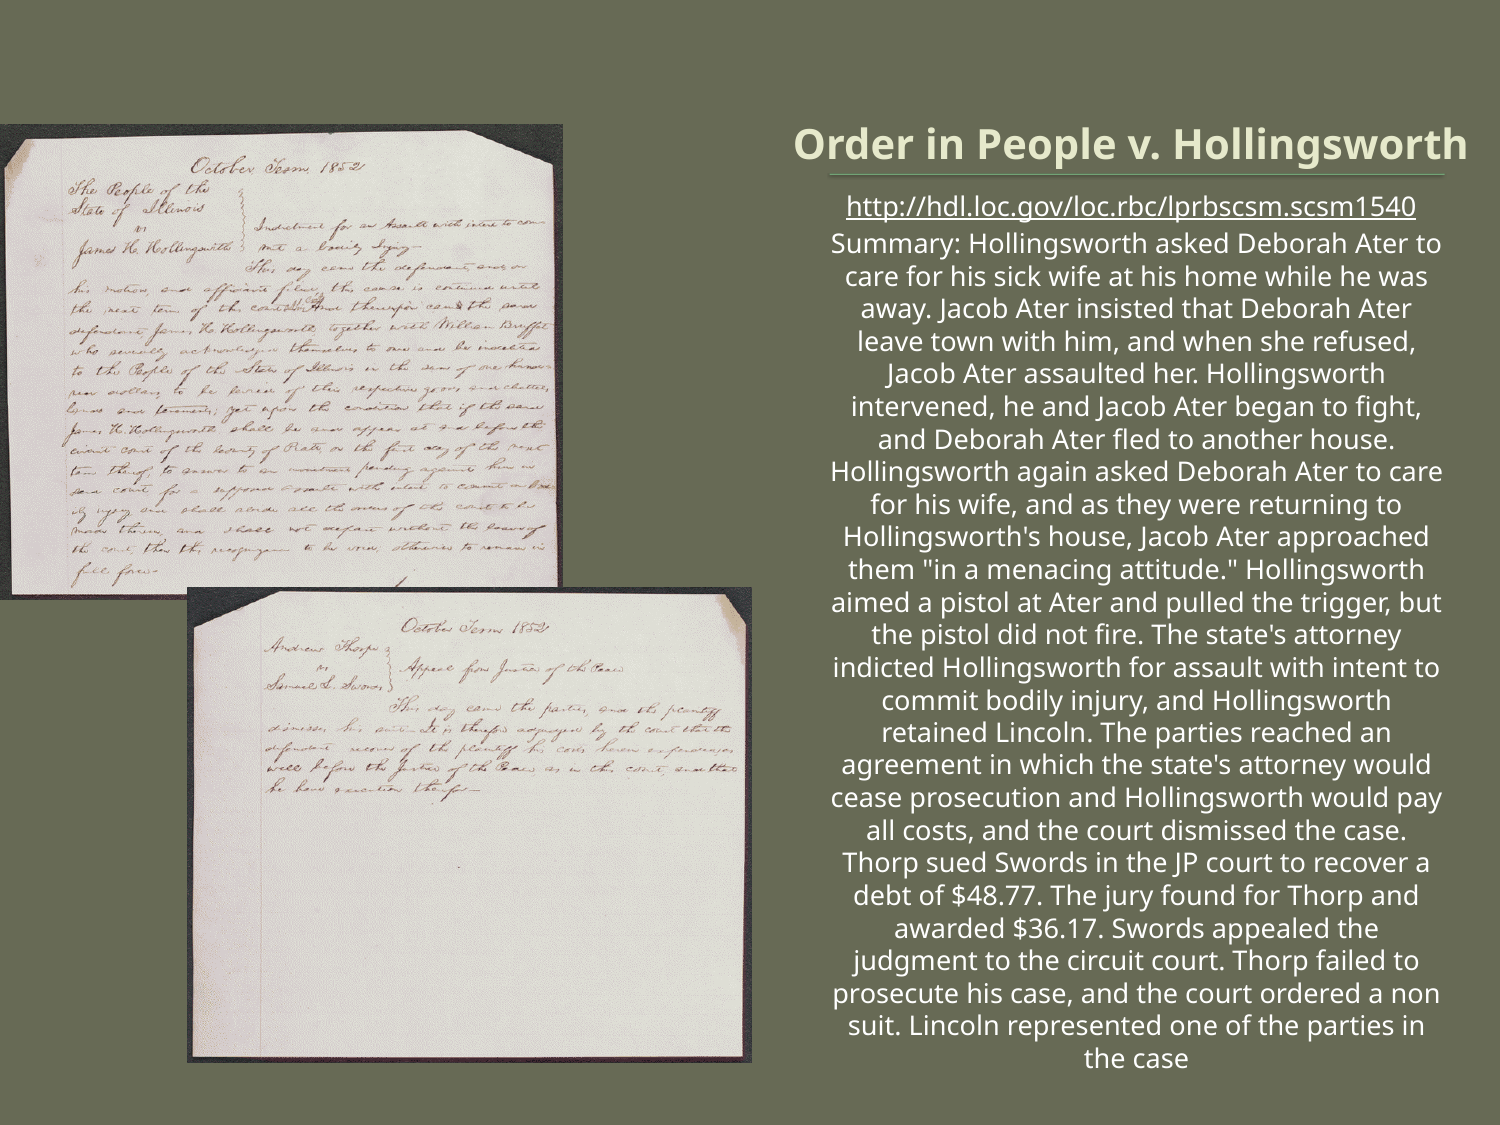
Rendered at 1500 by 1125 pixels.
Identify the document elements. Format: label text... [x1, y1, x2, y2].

list http://hdl.loc.gov/loc.rbc/lprbscsm.scsm1540 Summary: Hollingsworth asked Deborah Ater to care for his sick wife at his home while he was away. Jacob Ater insisted that Deborah Ater leave town with him, and when she refused, Jacob Ater assaulted her. Hollingsworth intervened, he and Jacob Ater began to fight, and Deborah Ater fled to another house. Hollingsworth again asked Deborah Ater to care for his wife, and as they were returning to Hollingsworth's house, Jacob Ater approached them "in a menacing attitude." Hollingsworth aimed a pistol at Ater and pulled the trigger, but the pistol did not fire. The state's attorney indicted Hollingsworth for assault with intent to commit bodily injury, and Hollingsworth retained Lincoln. The parties reached an agreement in which the state's attorney would cease prosecution and Hollingsworth would pay all costs, and the court dismissed the case. Thorp sued Swords in the JP court to recover a debt of $48.77. The jury found for Thorp and awarded $36.17. Swords appealed the judgment to the circuit court. Thorp failed to prosecute his case, and the court ordered a non suit. Lincoln represented one of the parties in the case [814, 181, 1460, 1100]
title Order in People v. Hollingsworth [750, 50, 1485, 175]
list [0, 124, 563, 600]
picture [187, 587, 753, 1063]
